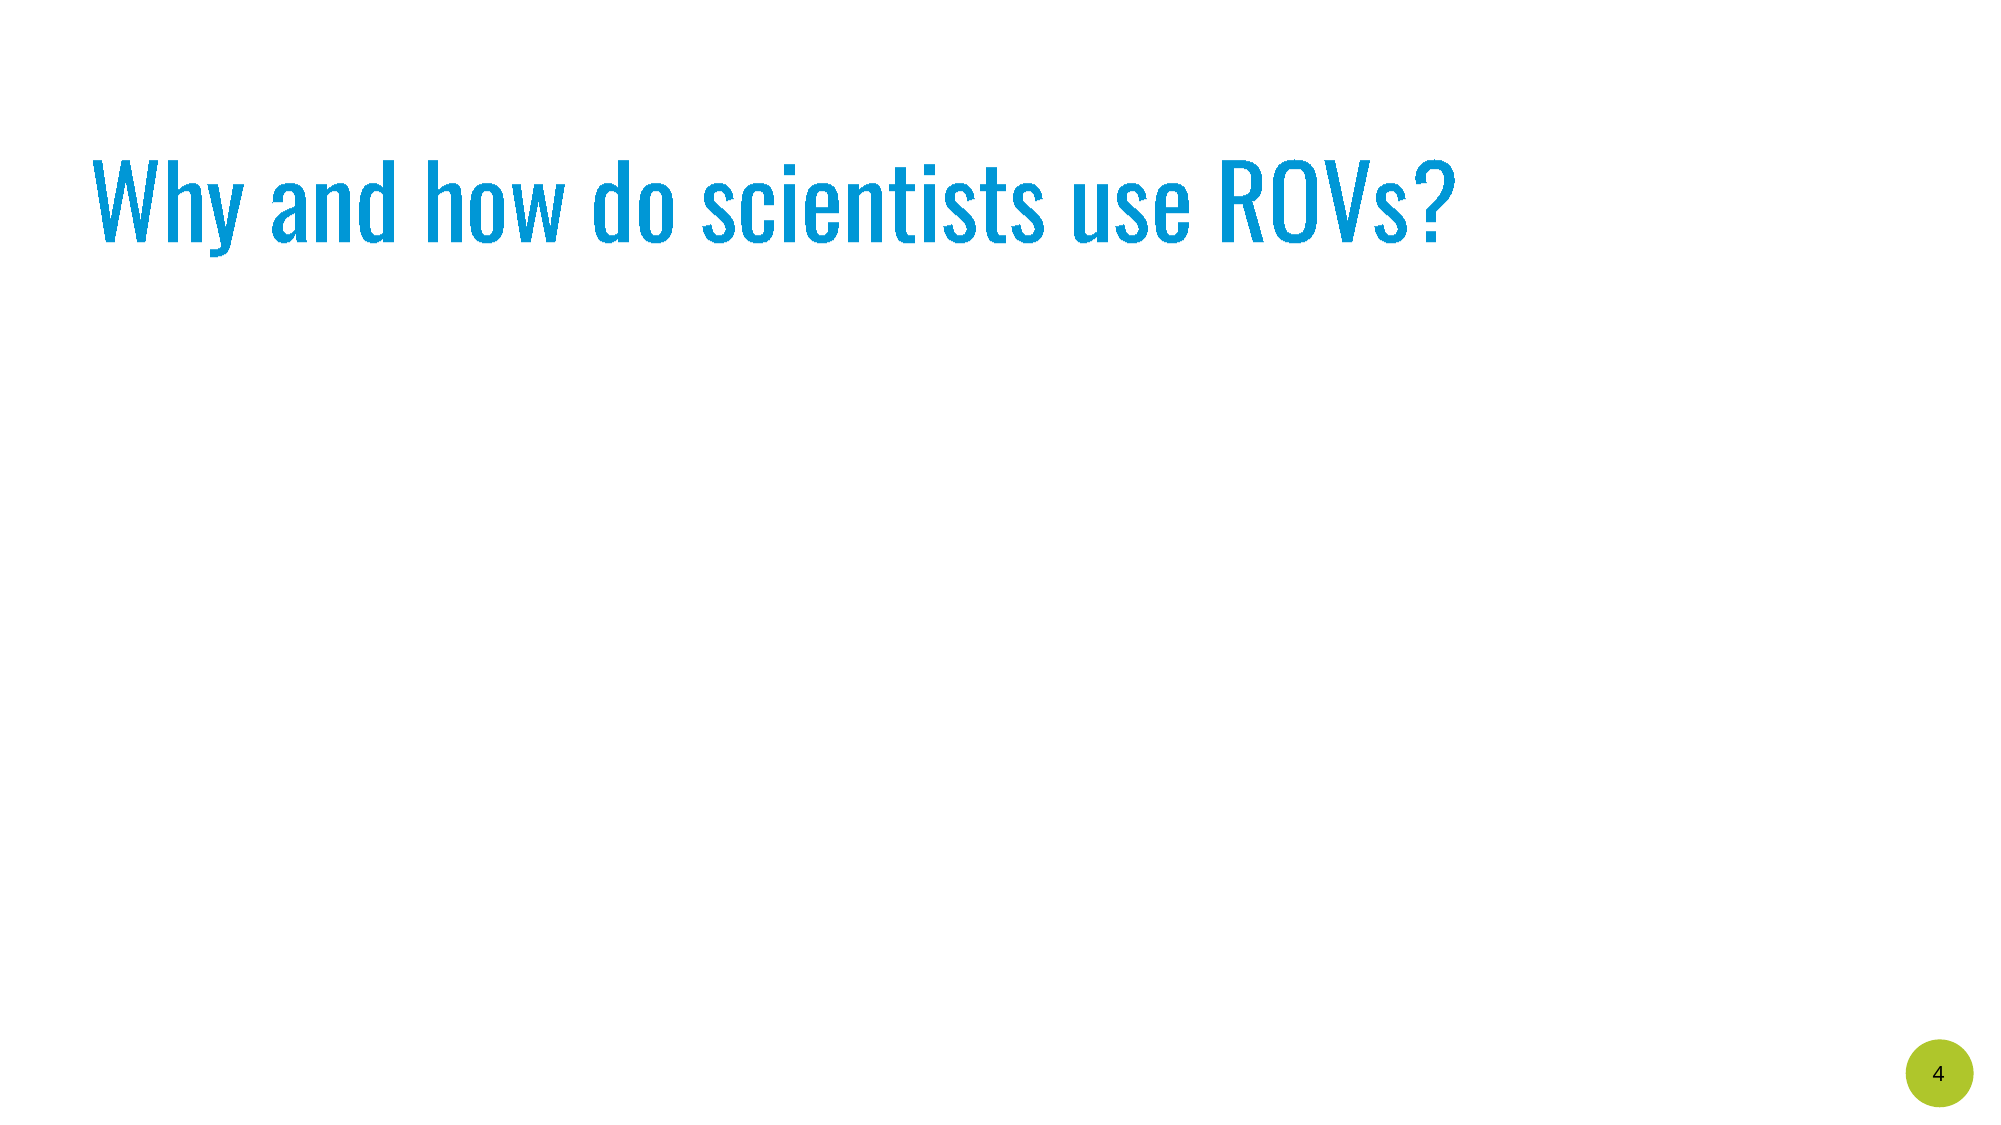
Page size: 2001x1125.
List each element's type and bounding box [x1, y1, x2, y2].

picture [0, 0, 2000, 450]
